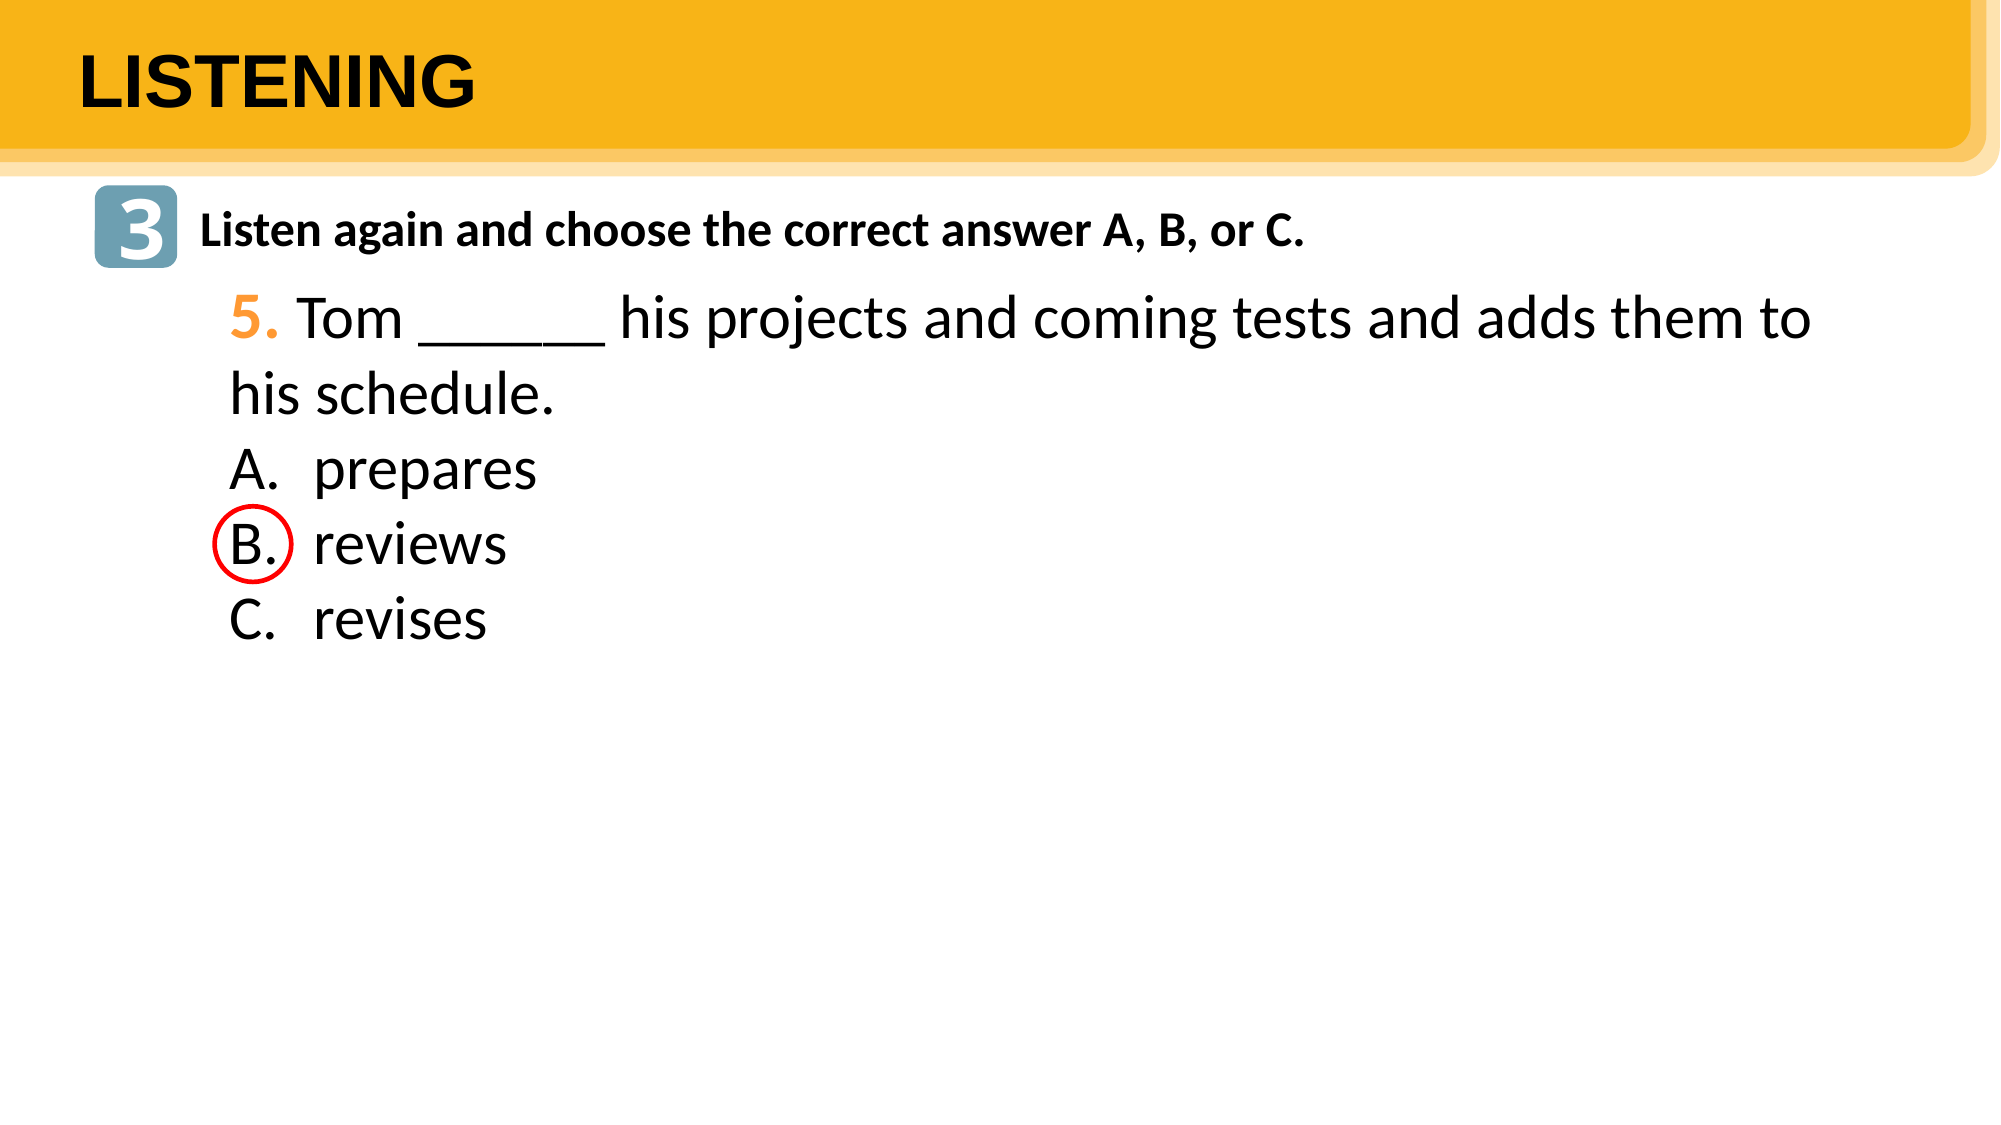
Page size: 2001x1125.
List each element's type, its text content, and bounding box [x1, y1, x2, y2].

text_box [0, 0, 2000, 177]
text_box [93, 185, 103, 268]
text_box [213, 505, 293, 583]
text_box Listen again and choose the correct answer A, B, or C. [185, 188, 2000, 264]
text_box 3 [103, 177, 169, 284]
list 5. Tom ______ his projects and coming tests and adds them to his schedule. prepares reviews revises [214, 264, 1883, 677]
text_box [169, 185, 179, 268]
